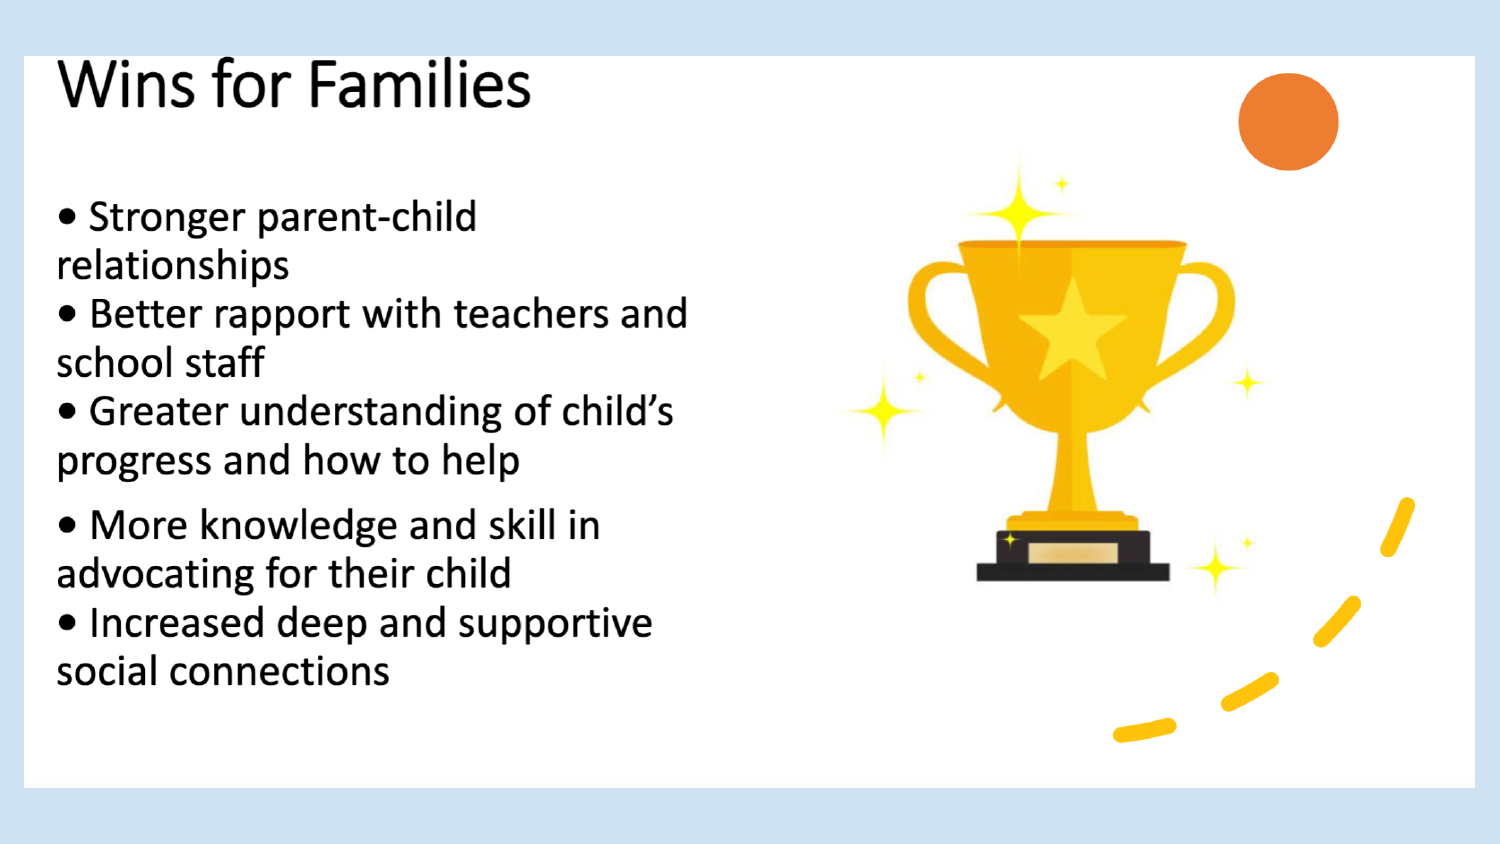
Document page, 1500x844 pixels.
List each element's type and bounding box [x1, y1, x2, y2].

picture [24, 55, 1476, 788]
